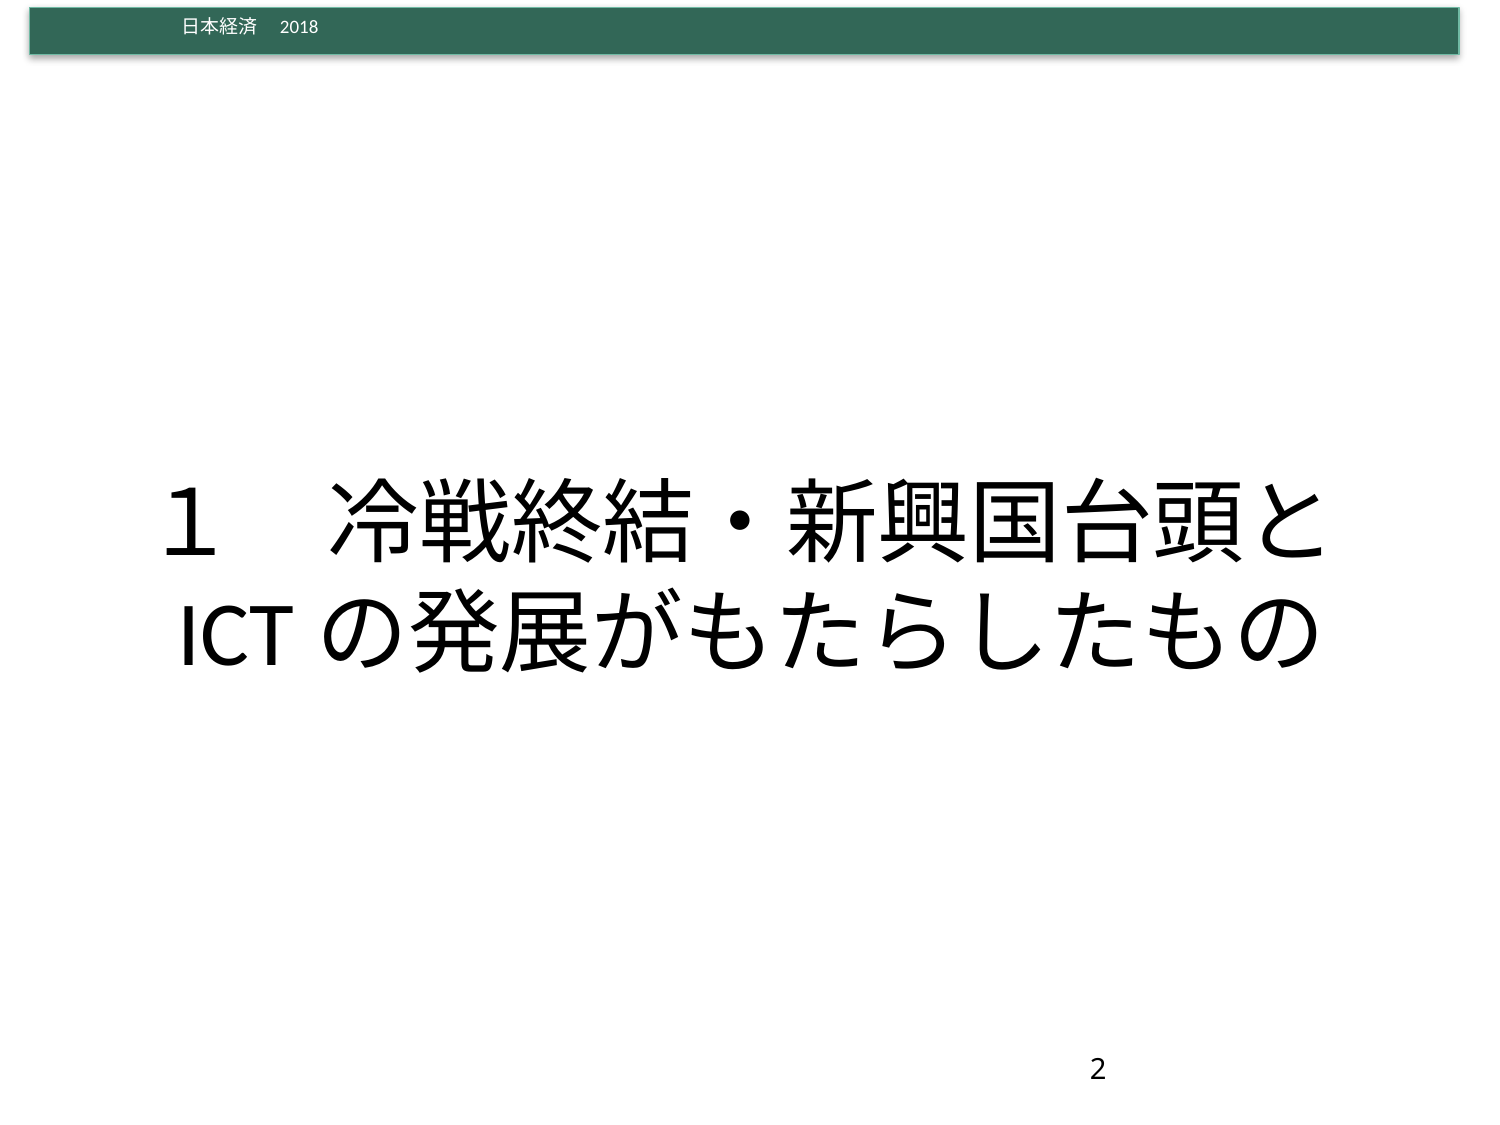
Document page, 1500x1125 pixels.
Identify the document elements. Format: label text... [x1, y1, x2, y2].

title １ 冷戦終結・新興国台頭とICTの発展がもたらしたもの [76, 456, 1427, 644]
slide_number 2 [1074, 1042, 1425, 1103]
